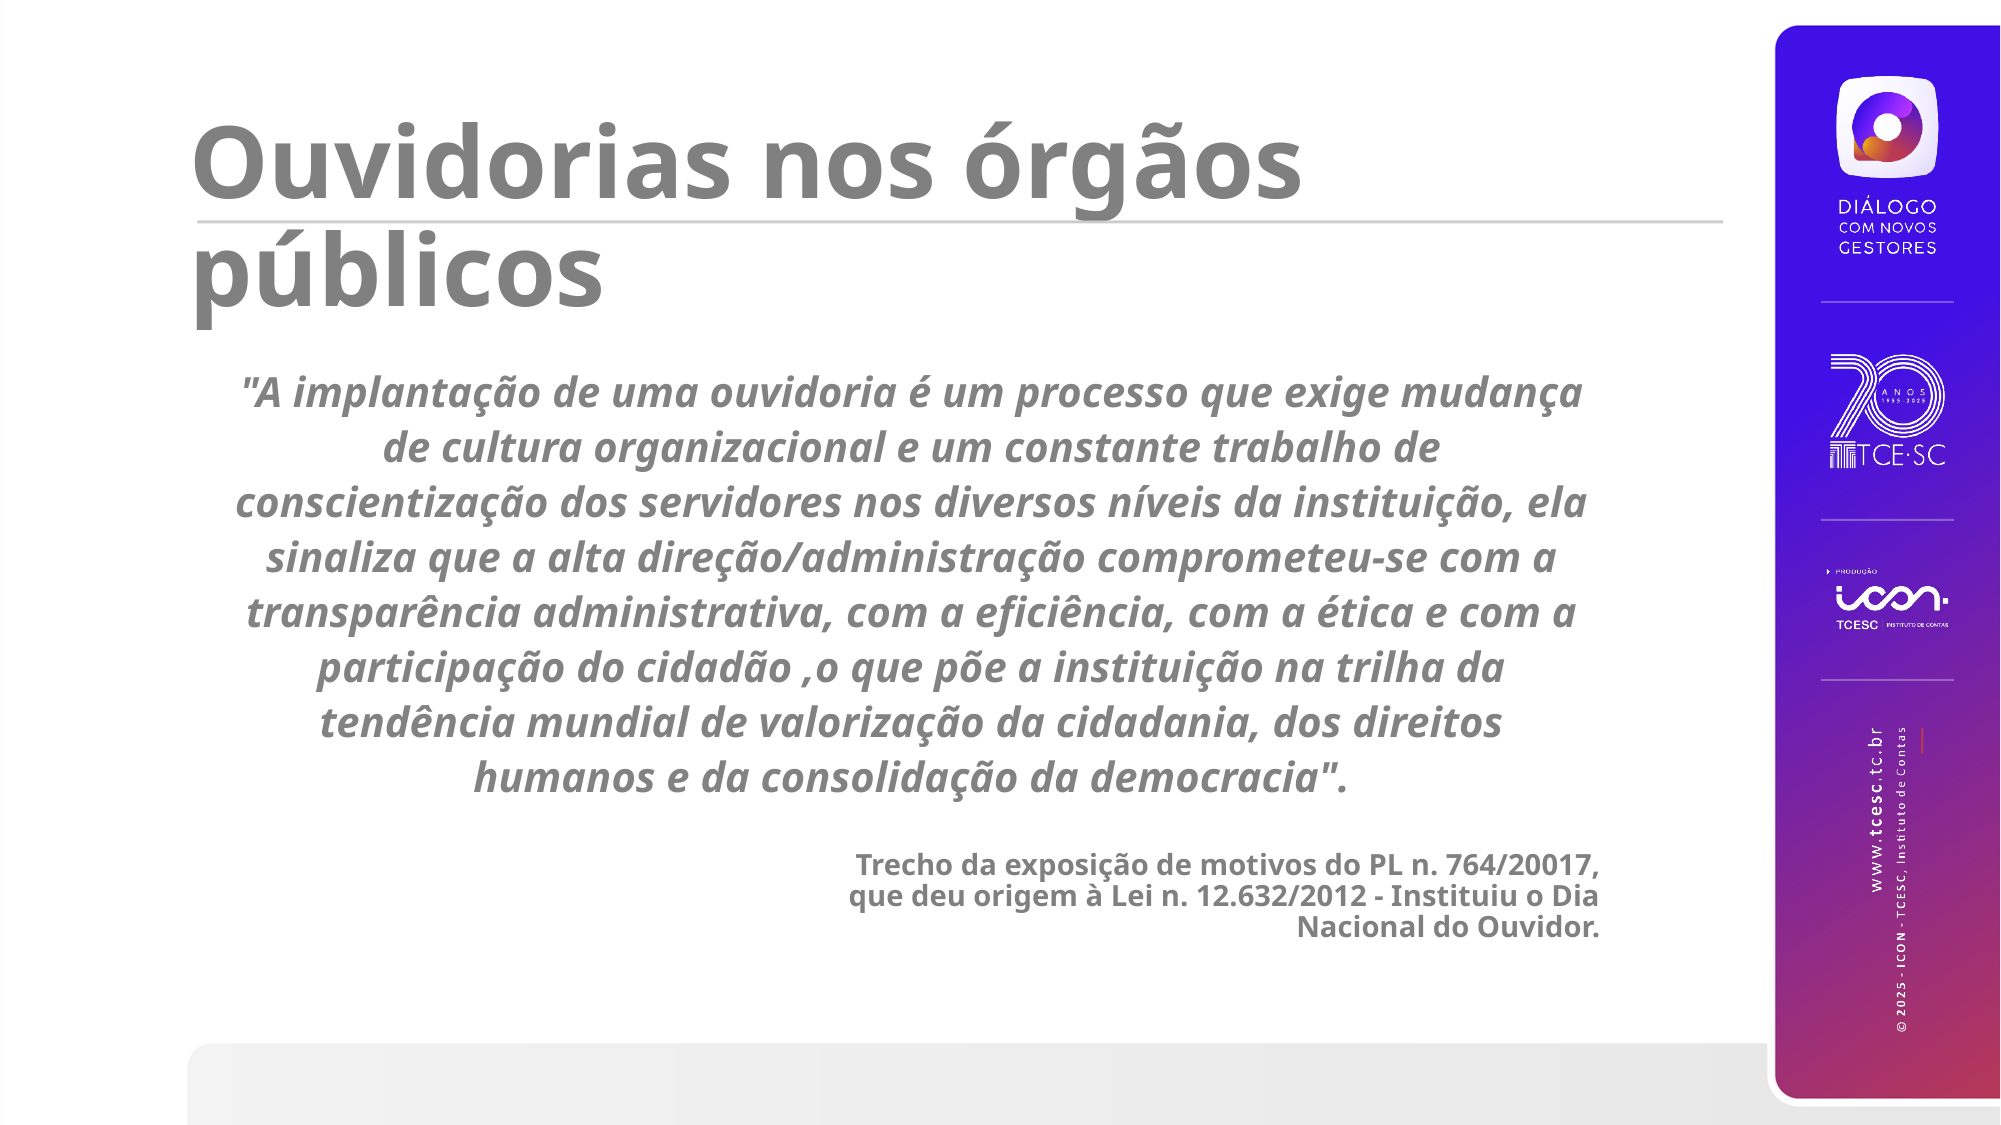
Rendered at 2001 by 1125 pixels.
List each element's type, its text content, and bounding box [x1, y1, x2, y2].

text_box Trecho da exposição de motivos do PL n. 764/20017, que deu origem à Lei n. 12.632/2012 - Instituiu o Dia Nacional do Ouvidor. [786, 842, 1616, 920]
picture [0, 0, 2001, 1125]
text_box "A implantação de uma ouvidoria é um processo que exige mudança de cultura organizacional e um constante trabalho de conscientização dos servidores nos diversos níveis da instituição, ela sinaliza que a alta direção/administração comprometeu-se com a transparência administrativa, com a eficiência, com a ética e com a participação do cidadão ,o que põe a instituição na trilha da tendência mundial de valorização da cidadania, dos direitos humanos e da consolidação da democracia". [207, 353, 1616, 758]
title Ouvidorias nos órgãos públicos [174, 104, 1701, 196]
